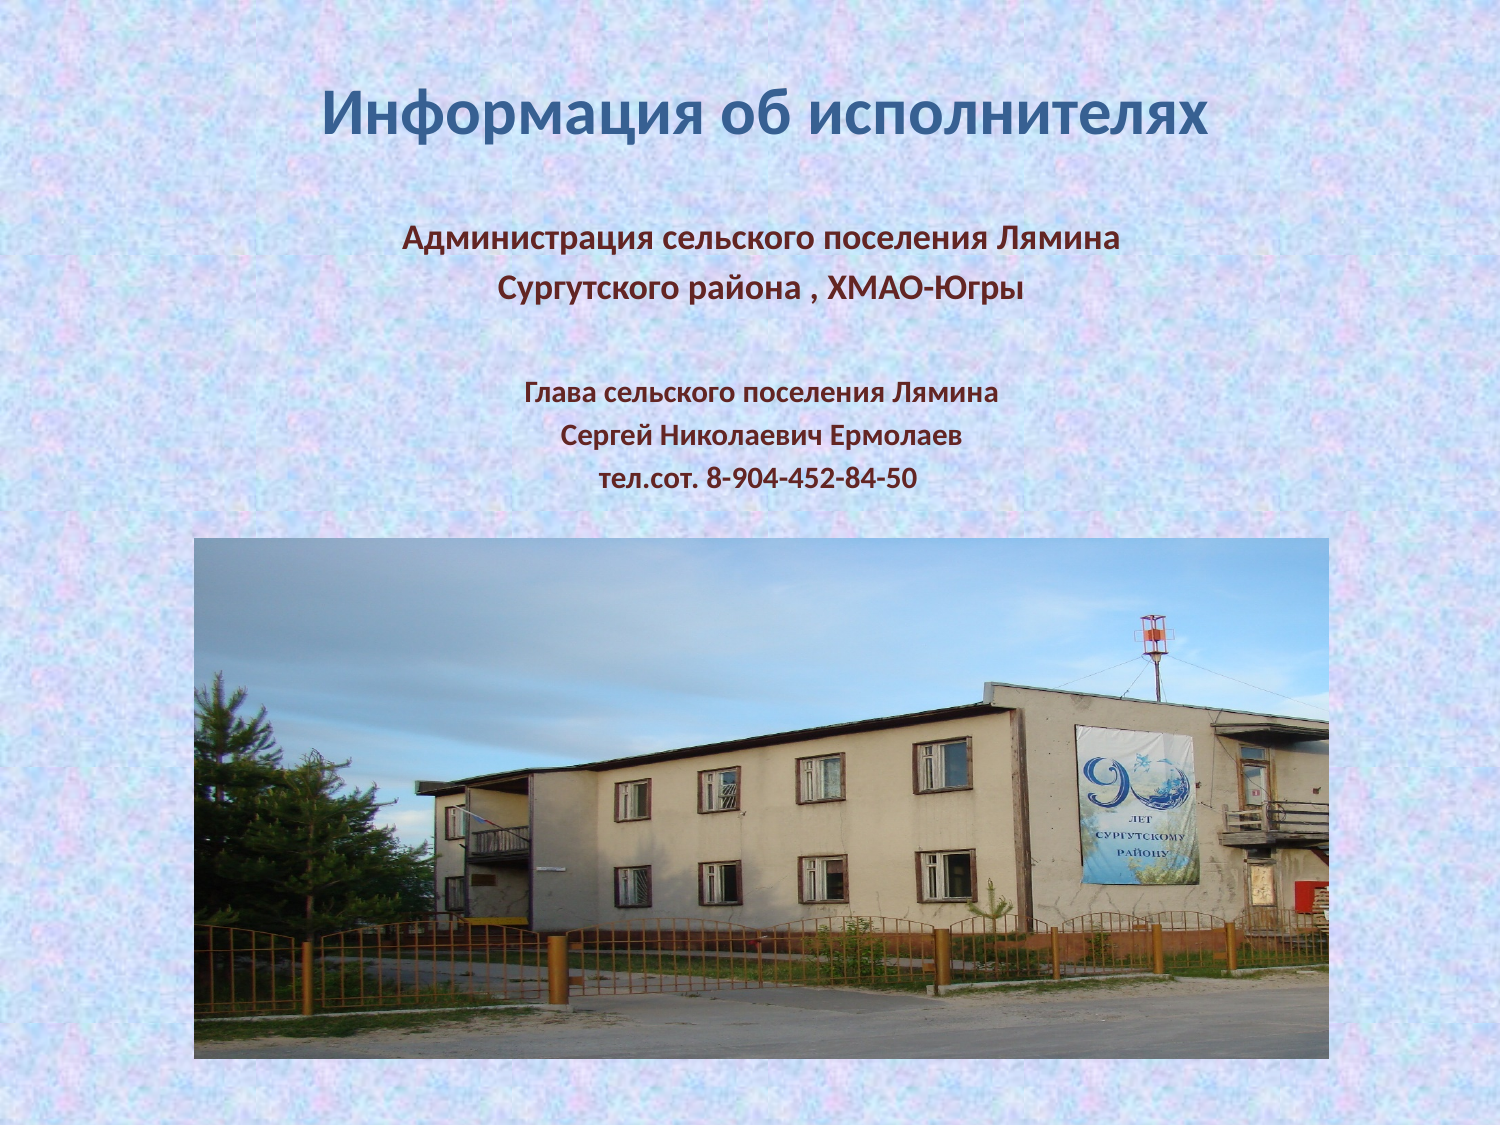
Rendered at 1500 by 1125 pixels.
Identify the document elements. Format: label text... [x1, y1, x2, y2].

picture [194, 538, 1329, 1059]
subtitle Администрация сельского поселения Лямина Сургутского района , ХМАО-Югры Глава сельского поселения Лямина Сергей Николаевич Ермолаев тел.сот. 8-904-452-84-50 [289, 149, 1235, 504]
title Информация об исполнителях [135, 54, 1411, 161]
